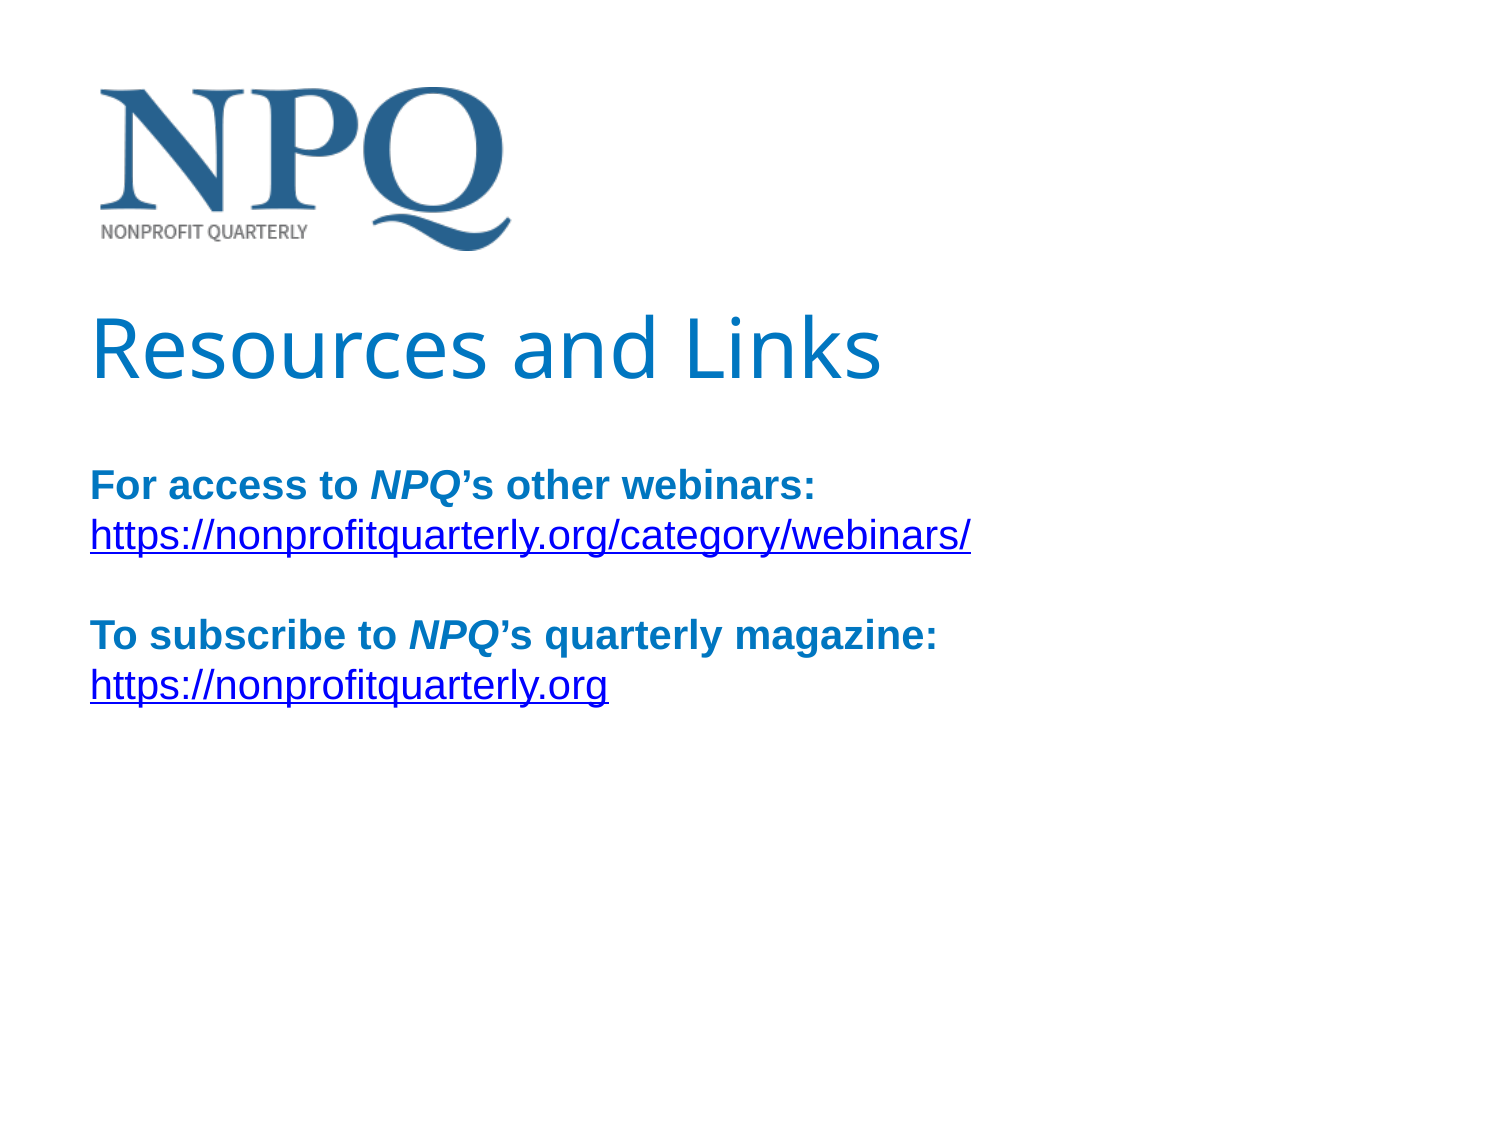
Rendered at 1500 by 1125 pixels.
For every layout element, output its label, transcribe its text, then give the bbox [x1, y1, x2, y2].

picture [99, 87, 513, 251]
subtitle For access to NPQ’s other webinars: https://nonprofitquarterly.org/category/webinars/ To subscribe to NPQ’s quarterly magazine: https://nonprofitquarterly.org [75, 450, 1175, 1075]
text_box Resources and Links [74, 287, 900, 394]
